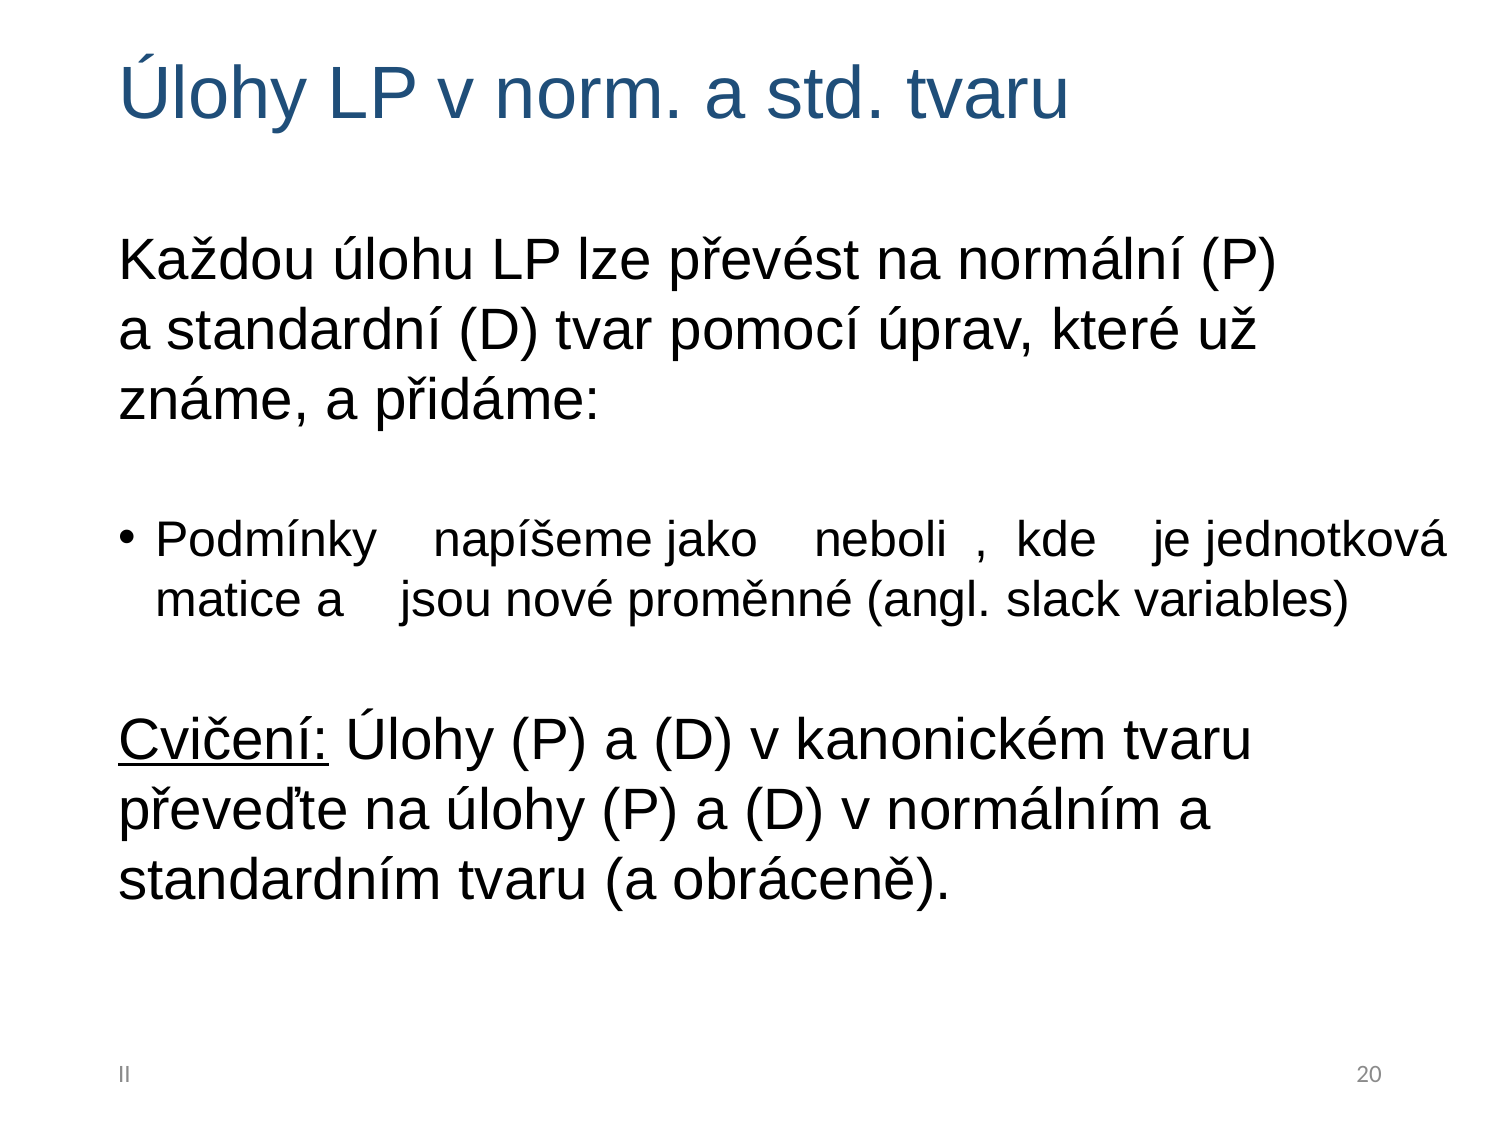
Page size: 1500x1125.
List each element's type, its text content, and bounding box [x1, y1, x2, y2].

slide_number 20 [1059, 1042, 1397, 1103]
slide_number II [103, 1042, 441, 1103]
title Úlohy LP v norm. a std. tvaru [103, 36, 1500, 142]
